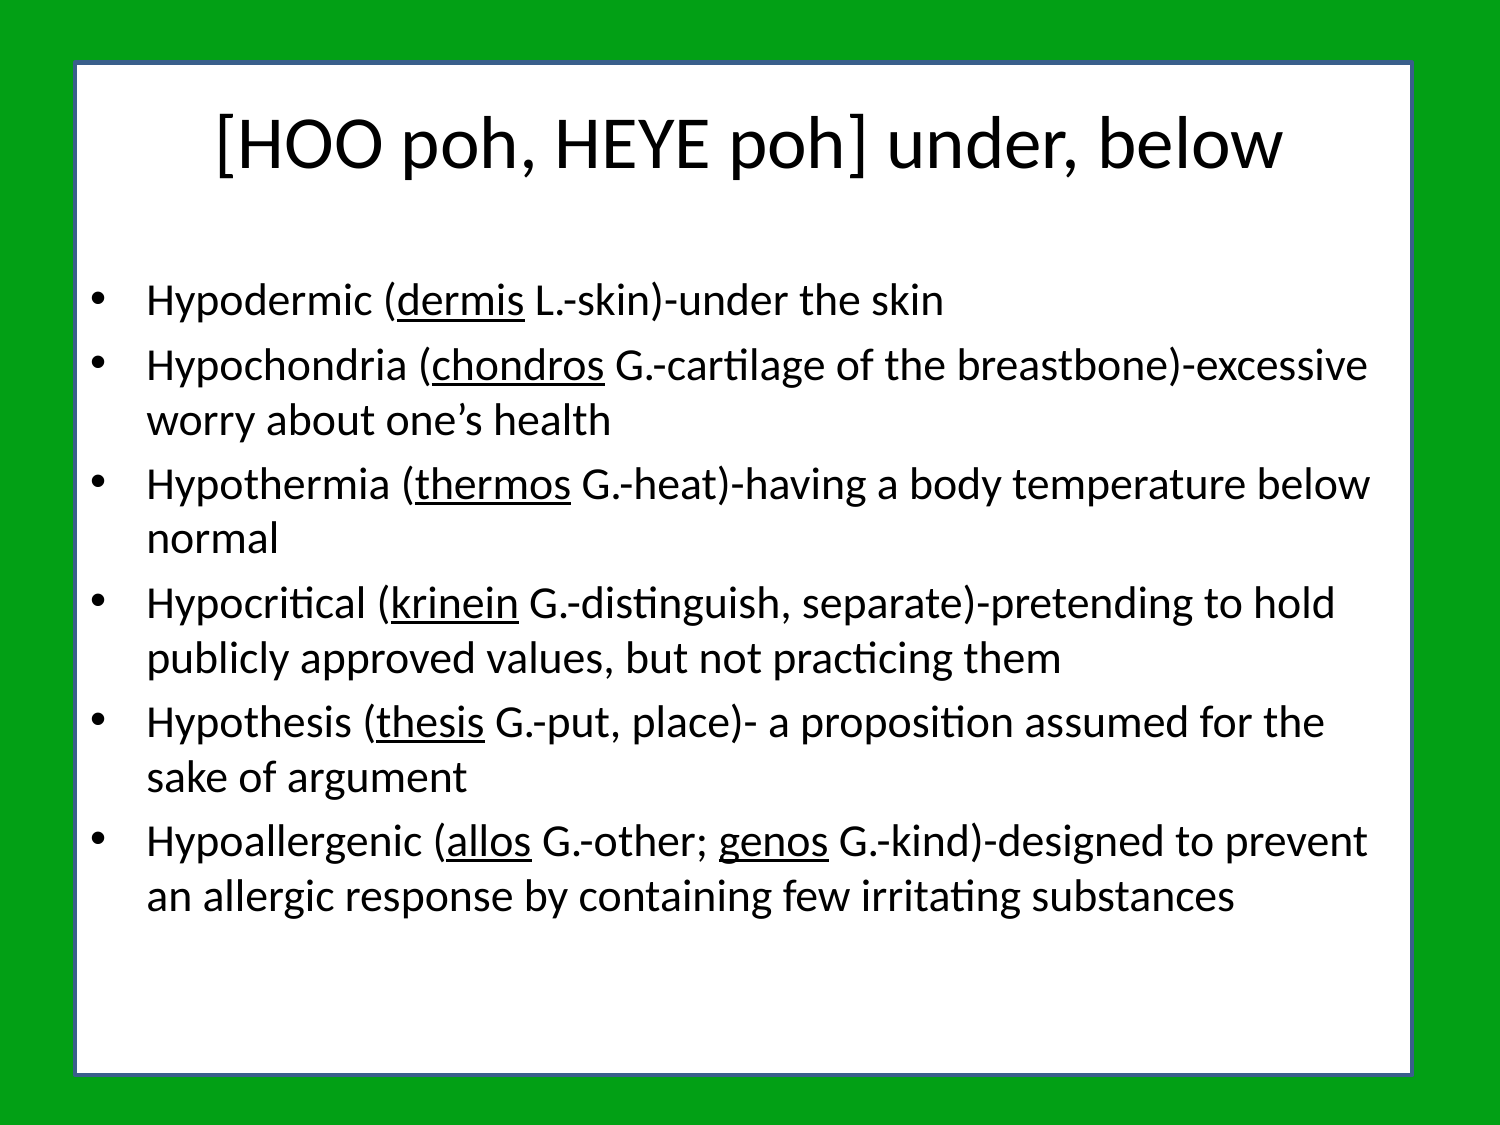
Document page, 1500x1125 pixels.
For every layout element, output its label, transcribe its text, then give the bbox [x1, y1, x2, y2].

title [HOO poh, HEYE poh] under, below [75, 45, 1425, 233]
list Hypodermic (dermis L.-skin)-under the skin Hypochondria (chondros G.-cartilage of the breastbone)-excessive worry about one’s health Hypothermia (thermos G.-heat)-having a body temperature below normal Hypocritical (krinein G.-distinguish, separate)-pretending to hold publicly approved values, but not practicing them Hypothesis (thesis G.-put, place)- a proposition assumed for the sake of argument Hypoallergenic (allos G.-other; genos G.-kind)-designed to prevent an allergic response by containing few irritating substances [75, 262, 1425, 1005]
text_box [73, 60, 1414, 1077]
